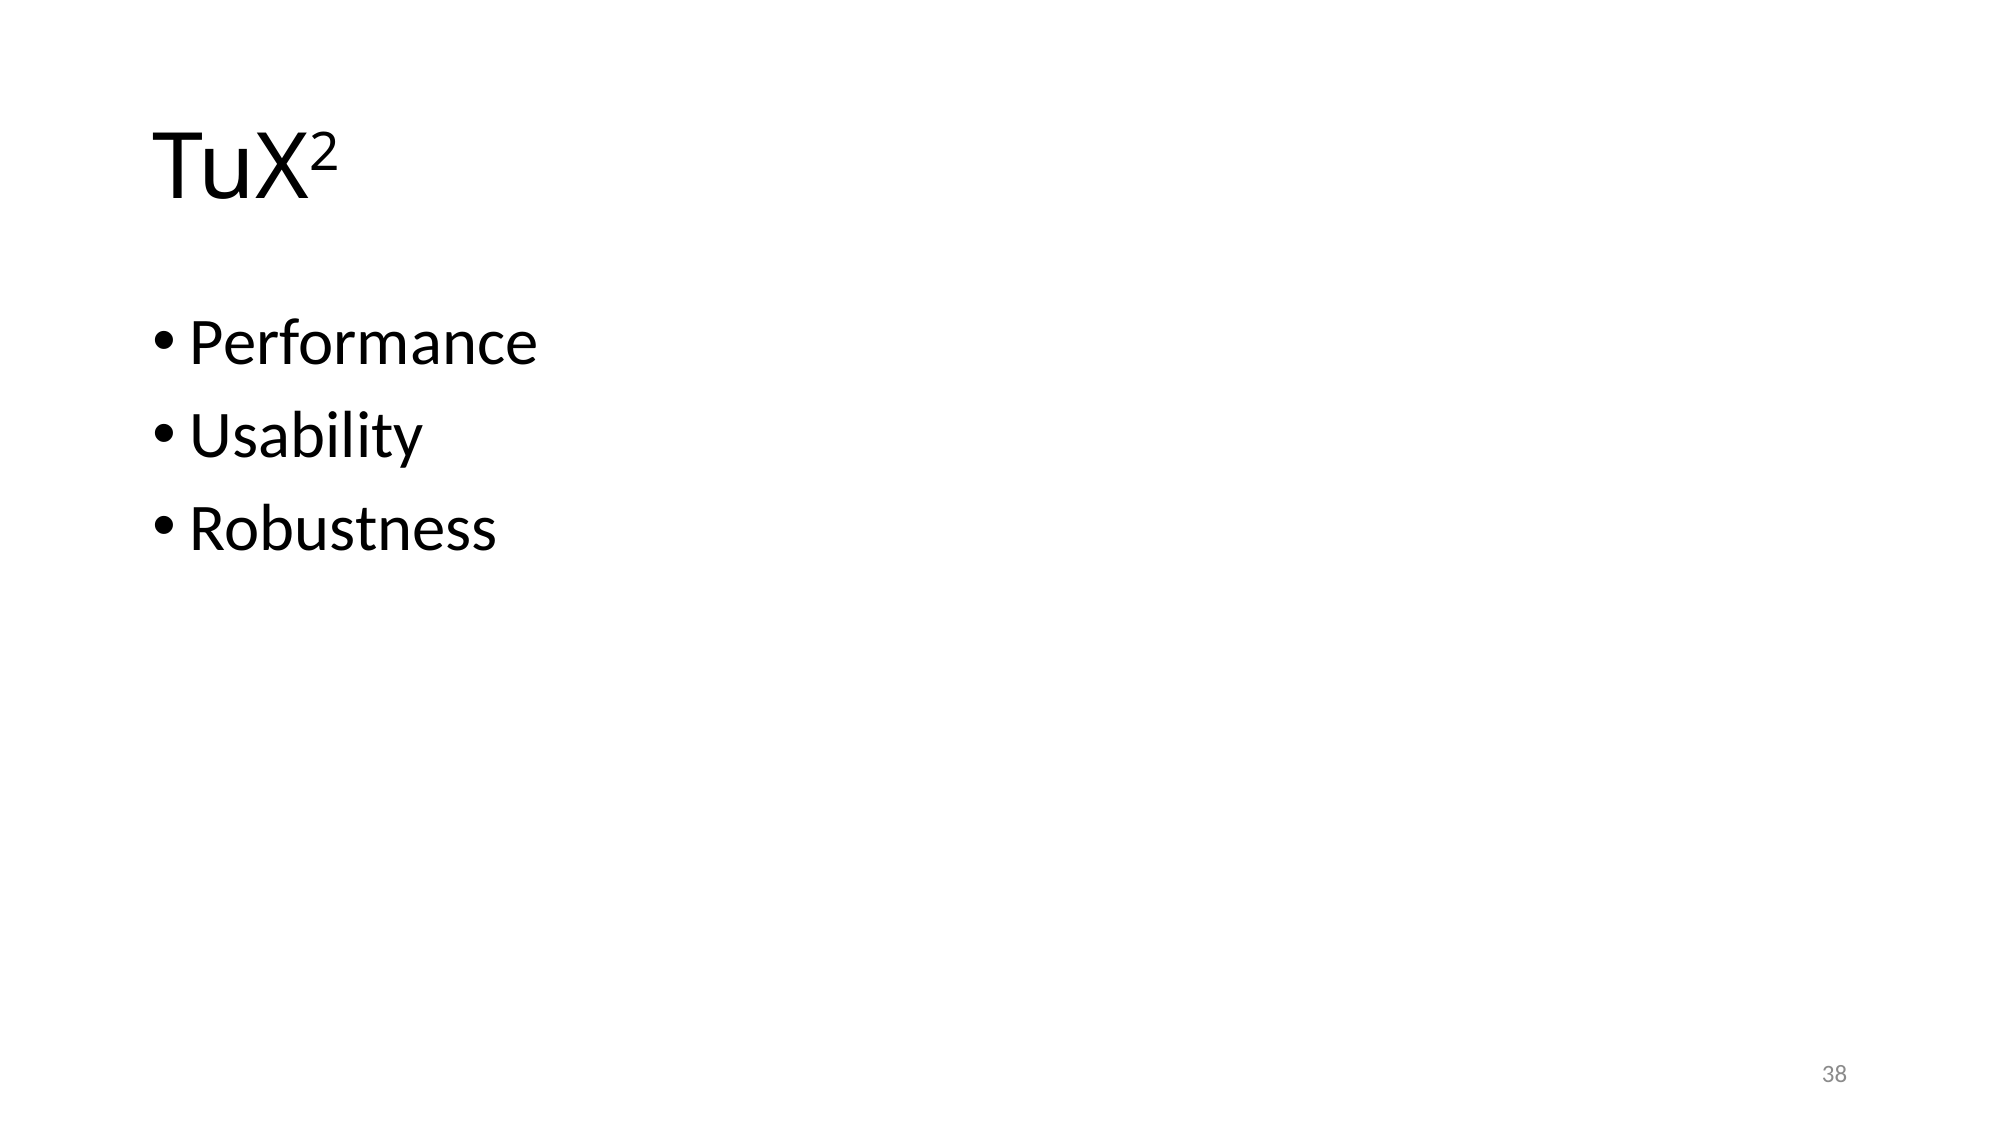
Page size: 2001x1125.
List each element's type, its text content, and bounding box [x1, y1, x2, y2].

title TuX2 [137, 59, 1863, 278]
slide_number 38 [1412, 1042, 1863, 1103]
list Performance Usability Robustness [137, 299, 1863, 1014]
